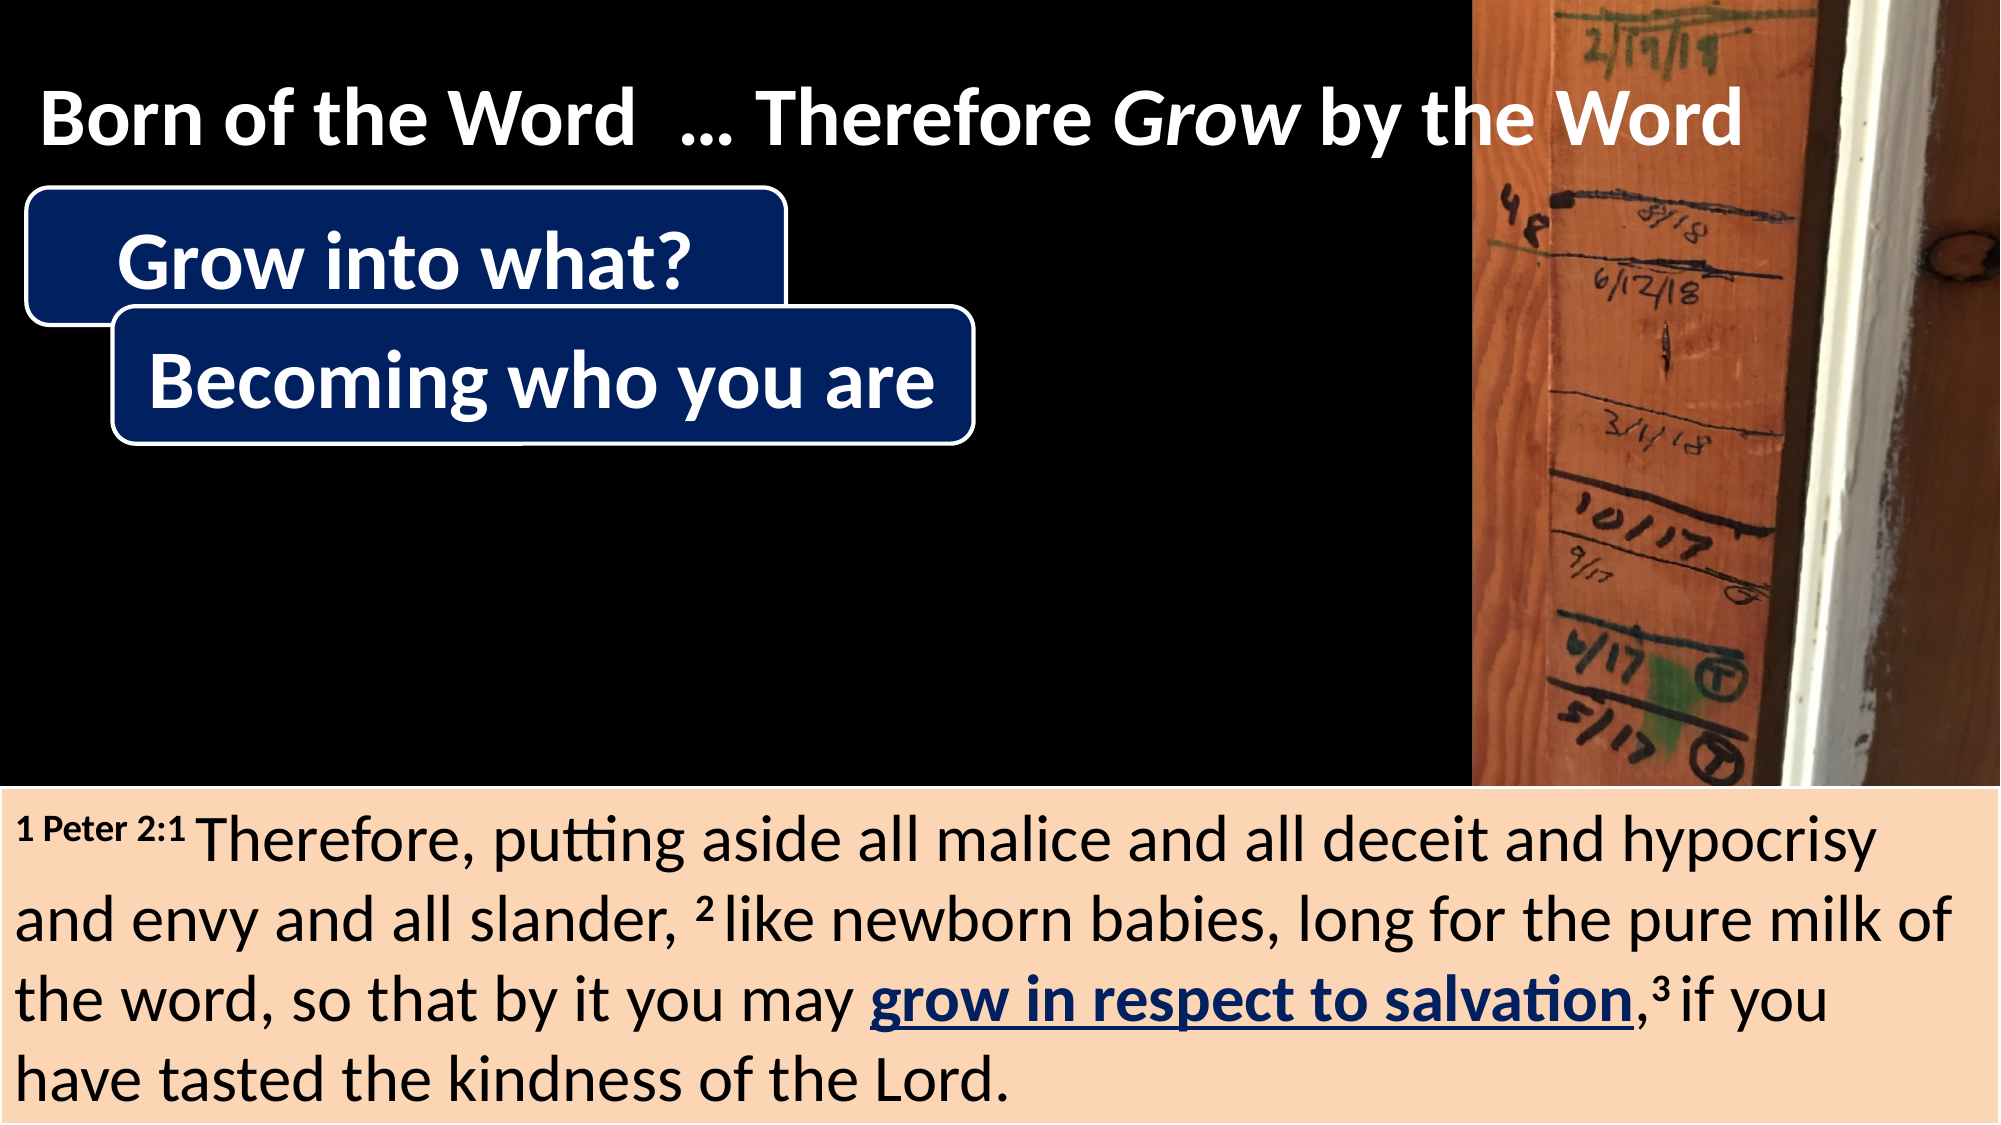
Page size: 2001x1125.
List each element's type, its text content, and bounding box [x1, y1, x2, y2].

text_box Grow into what? [24, 190, 789, 328]
picture [1473, 1, 2000, 36]
text_box Becoming who you are [110, 304, 976, 446]
picture [1292, 179, 2000, 785]
text_box … Therefore Grow by the Word [660, 36, 2000, 190]
text_box 1 Peter 2:1 Therefore, putting aside all malice and all deceit and hypocrisy and envy and all slander, 2 like newborn babies, long for the pure milk of the word, so that by it you may grow in respect to salvation,3 if you have tasted the kindness of the Lord. [0, 785, 2000, 1125]
text_box Born of the Word [23, 36, 660, 190]
